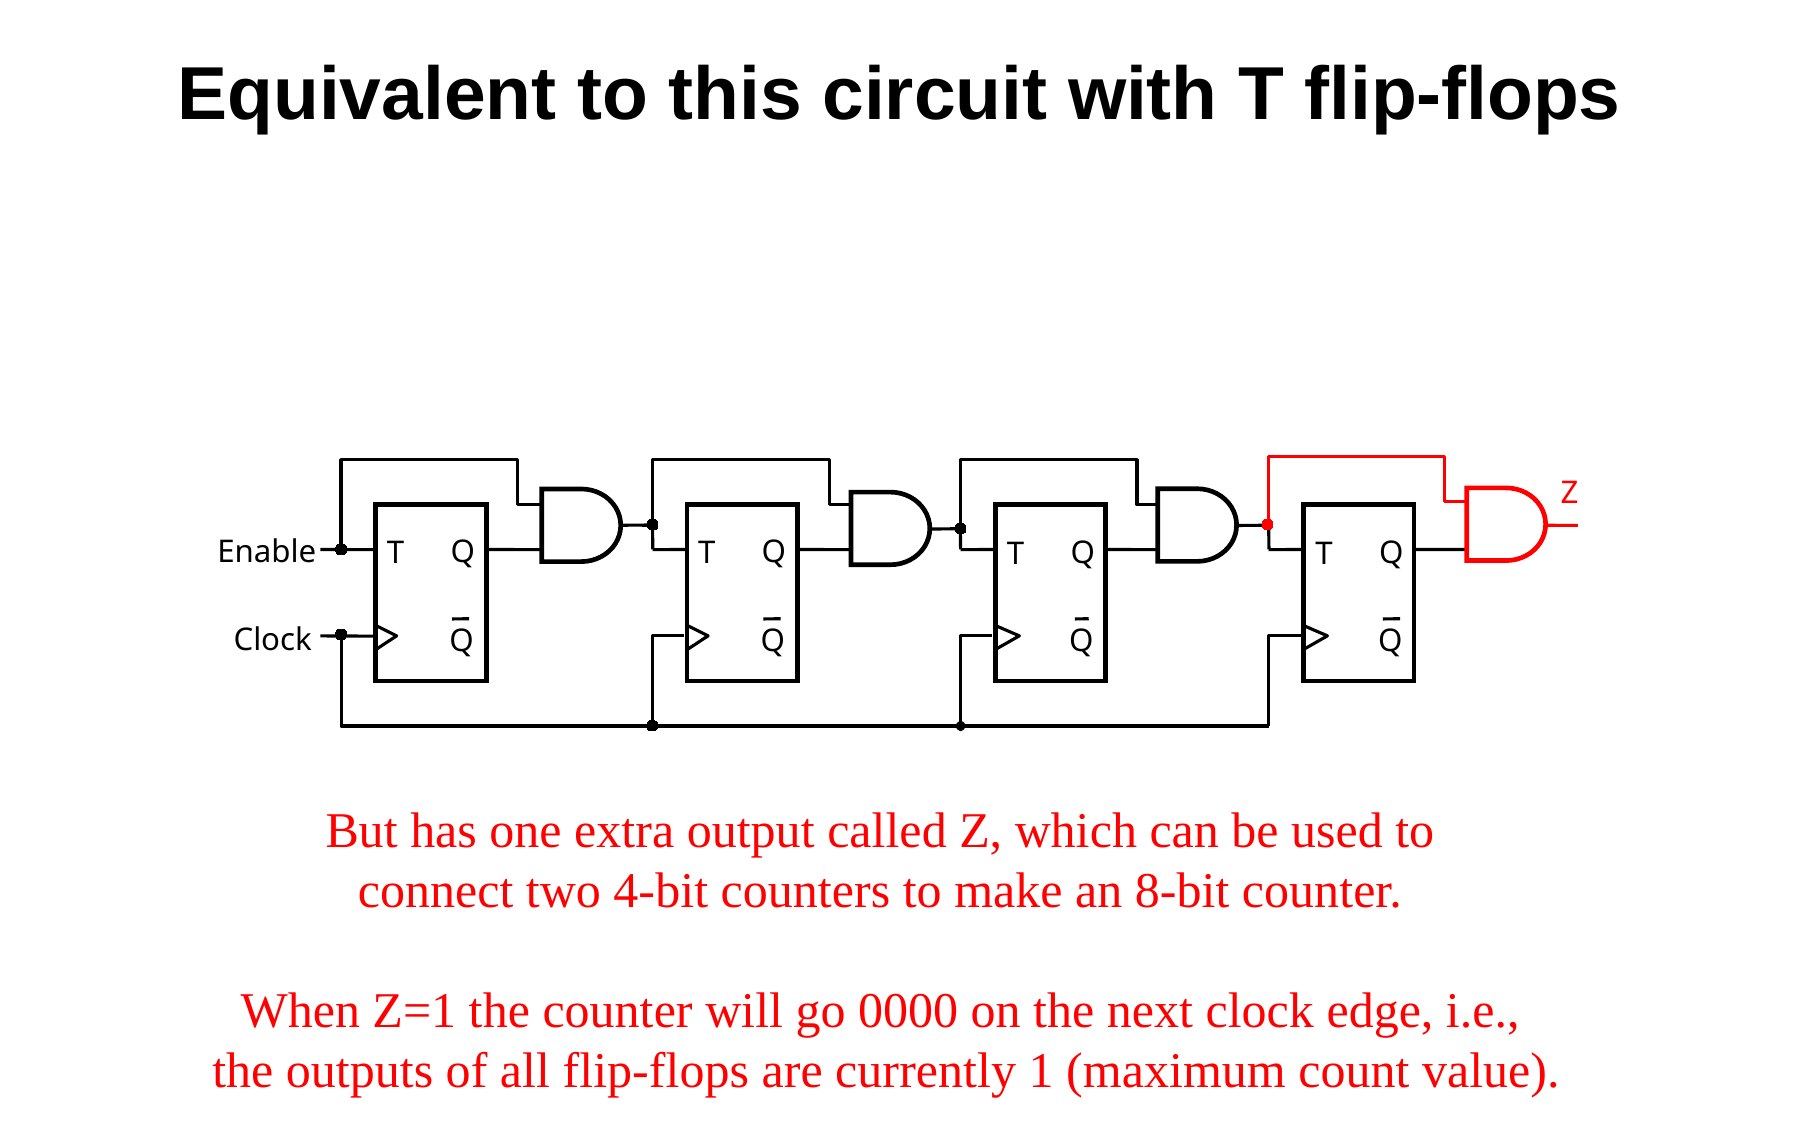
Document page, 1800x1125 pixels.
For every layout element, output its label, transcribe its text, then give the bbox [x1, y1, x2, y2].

text_box Q [1378, 620, 1411, 658]
text_box Q [450, 531, 484, 570]
text_box But has one extra output called Z, which can be used to connect two 4-bit counters to make an 8-bit counter. When Z=1 the counter will go 0000 on the next clock edge, i.e., the outputs of all flip-flops are currently 1 (maximum count value). [197, 790, 1576, 1105]
text_box [1262, 519, 1273, 530]
text_box [341, 636, 1269, 727]
text_box [1466, 487, 1546, 561]
text_box T [698, 532, 725, 571]
text_box [335, 629, 347, 640]
text_box [850, 492, 930, 565]
text_box Enable [217, 531, 317, 569]
text_box T [1315, 533, 1342, 571]
text_box [687, 625, 709, 650]
text_box [1268, 635, 1304, 726]
text_box [652, 635, 684, 668]
text_box [375, 625, 397, 640]
text_box Clock [233, 618, 321, 657]
text_box [647, 519, 658, 530]
text_box Z [1560, 471, 1588, 510]
text_box Q [1379, 531, 1412, 570]
text_box [541, 488, 621, 562]
text_box [1268, 456, 1466, 526]
text_box [960, 459, 1157, 528]
text_box [960, 635, 992, 697]
text_box [1303, 625, 1328, 650]
text_box T [386, 534, 413, 571]
text_box Equivalent to this circuit with T flip-flops [149, 37, 1650, 138]
text_box [647, 720, 658, 731]
text_box Q [760, 620, 794, 658]
text_box [652, 459, 850, 524]
text_box [335, 544, 347, 555]
text_box [995, 511, 1106, 681]
text_box [341, 459, 541, 549]
text_box [687, 510, 798, 680]
text_box [375, 517, 487, 649]
text_box T [1006, 533, 1033, 571]
text_box [1157, 488, 1237, 562]
text_box Q [1070, 531, 1104, 570]
text_box Q [761, 531, 795, 570]
text_box Q [449, 620, 483, 649]
text_box [955, 523, 966, 534]
text_box [1303, 508, 1414, 681]
text_box [995, 625, 1020, 650]
text_box Q [1069, 620, 1102, 658]
